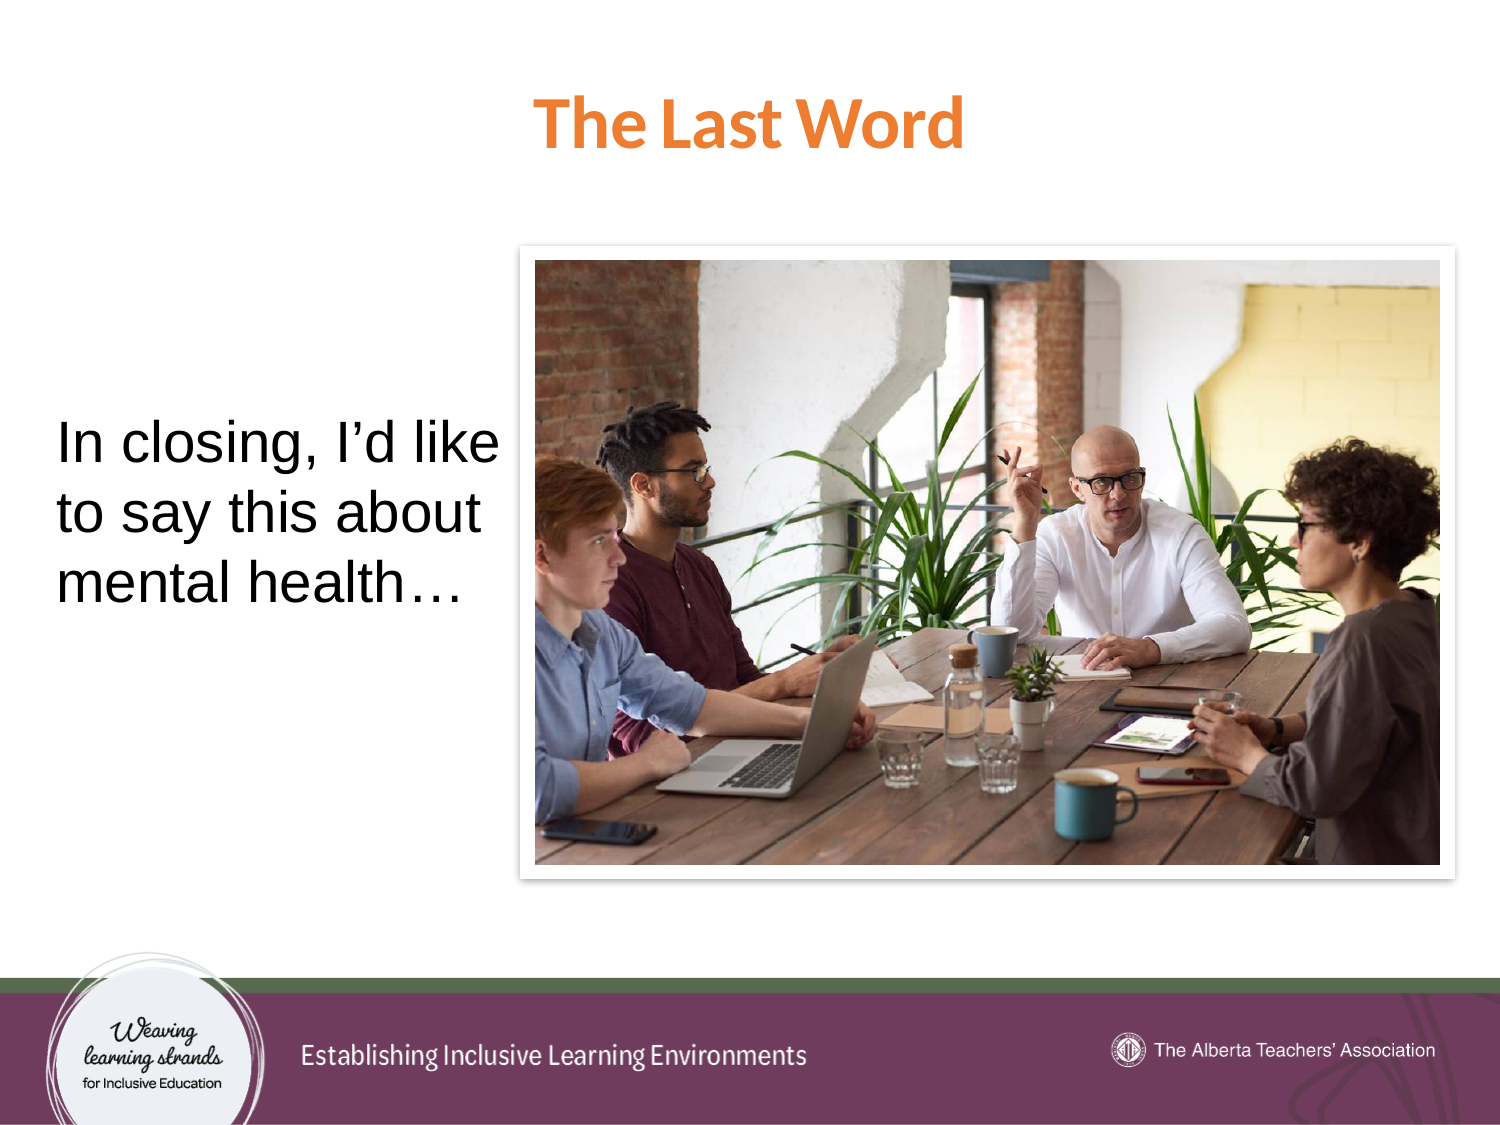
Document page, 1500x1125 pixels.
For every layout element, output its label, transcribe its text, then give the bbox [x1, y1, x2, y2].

text_box The Last Word [366, 66, 1134, 172]
title In closing, I’d like to say this about mental health… [41, 361, 515, 622]
picture [0, 0, 1500, 1125]
